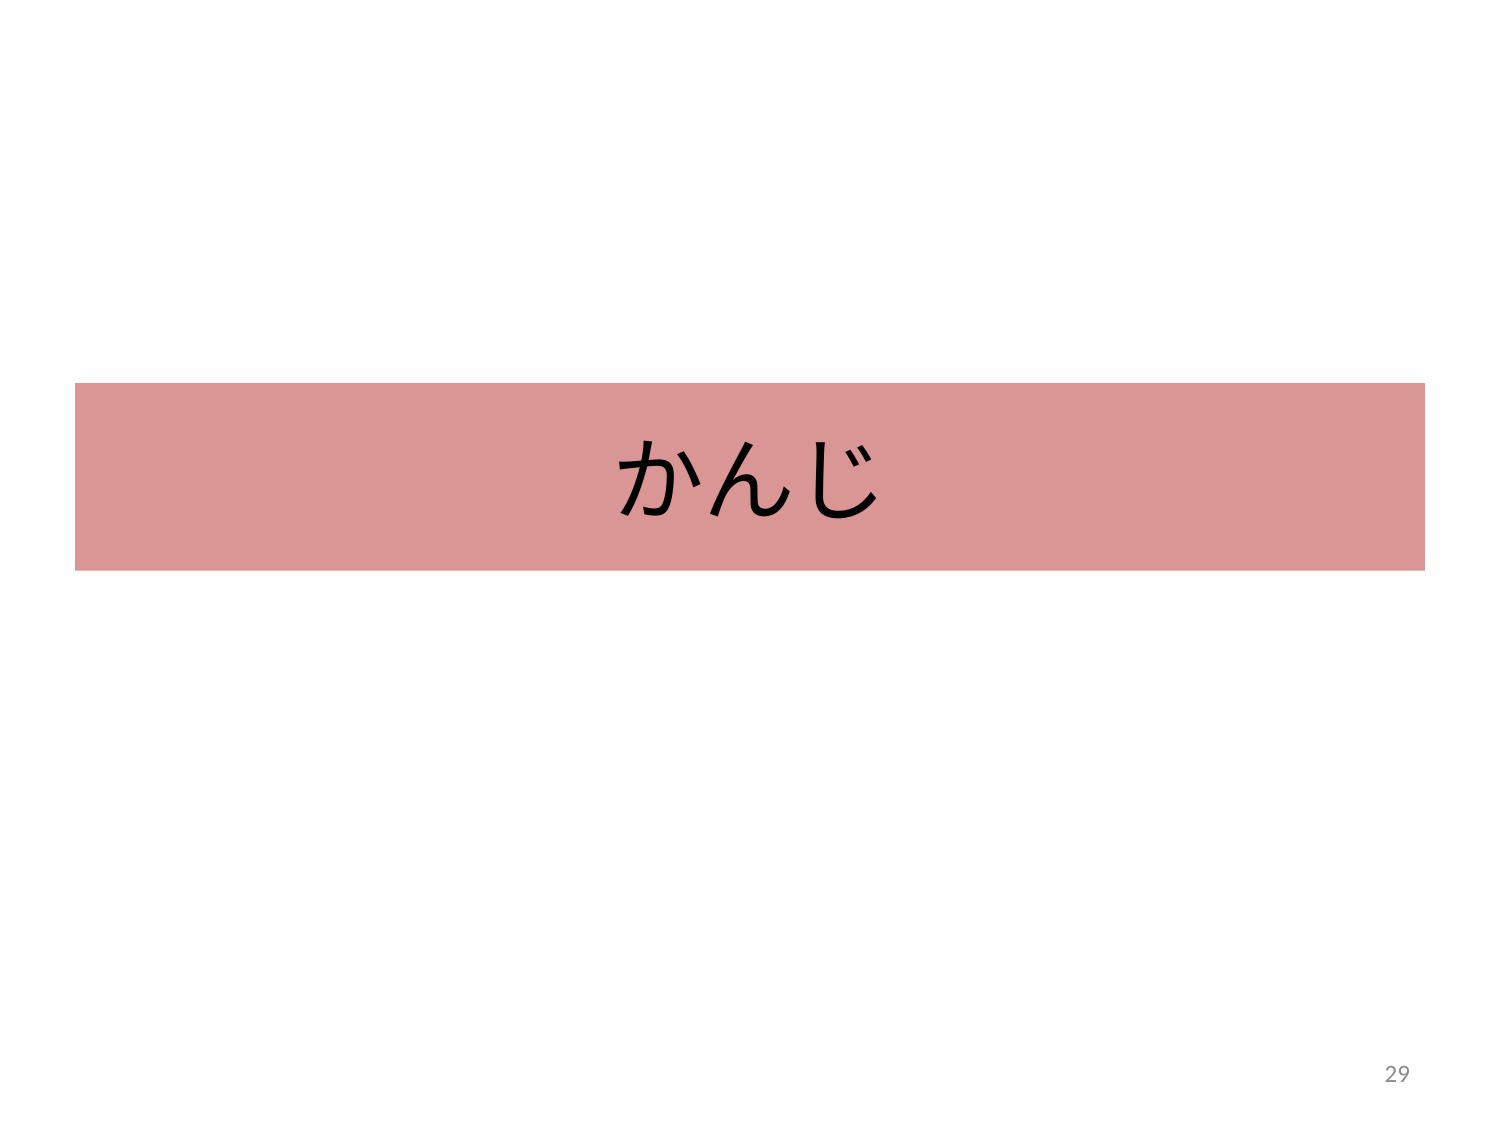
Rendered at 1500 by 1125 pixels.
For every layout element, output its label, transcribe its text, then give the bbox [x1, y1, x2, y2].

title かんじ [75, 383, 1425, 571]
slide_number 29 [1074, 1042, 1425, 1103]
